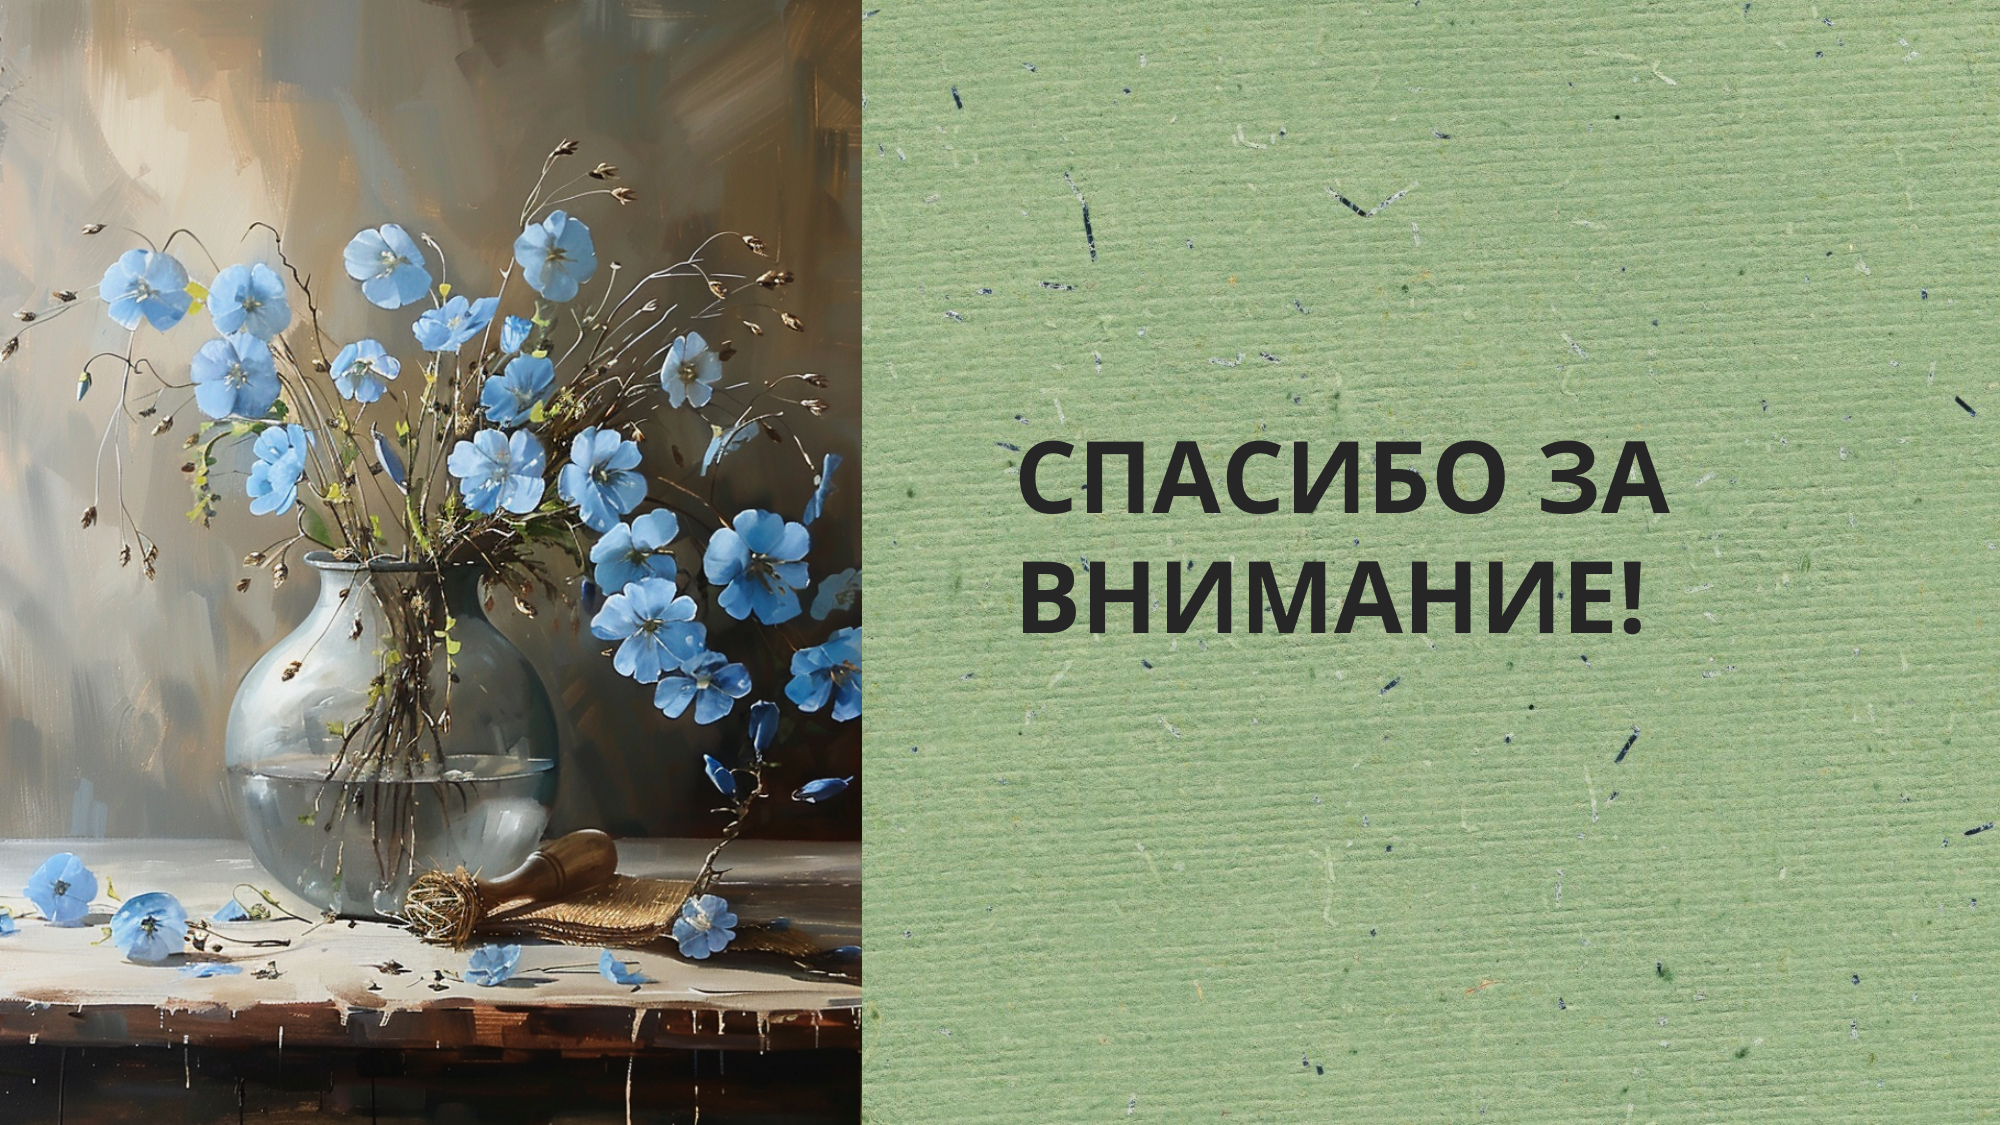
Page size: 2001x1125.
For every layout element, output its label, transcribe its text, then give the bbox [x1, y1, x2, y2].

picture [0, 0, 862, 1125]
text_box СПАСИБО ЗА ВНИМАНИЕ! [999, 406, 1904, 624]
